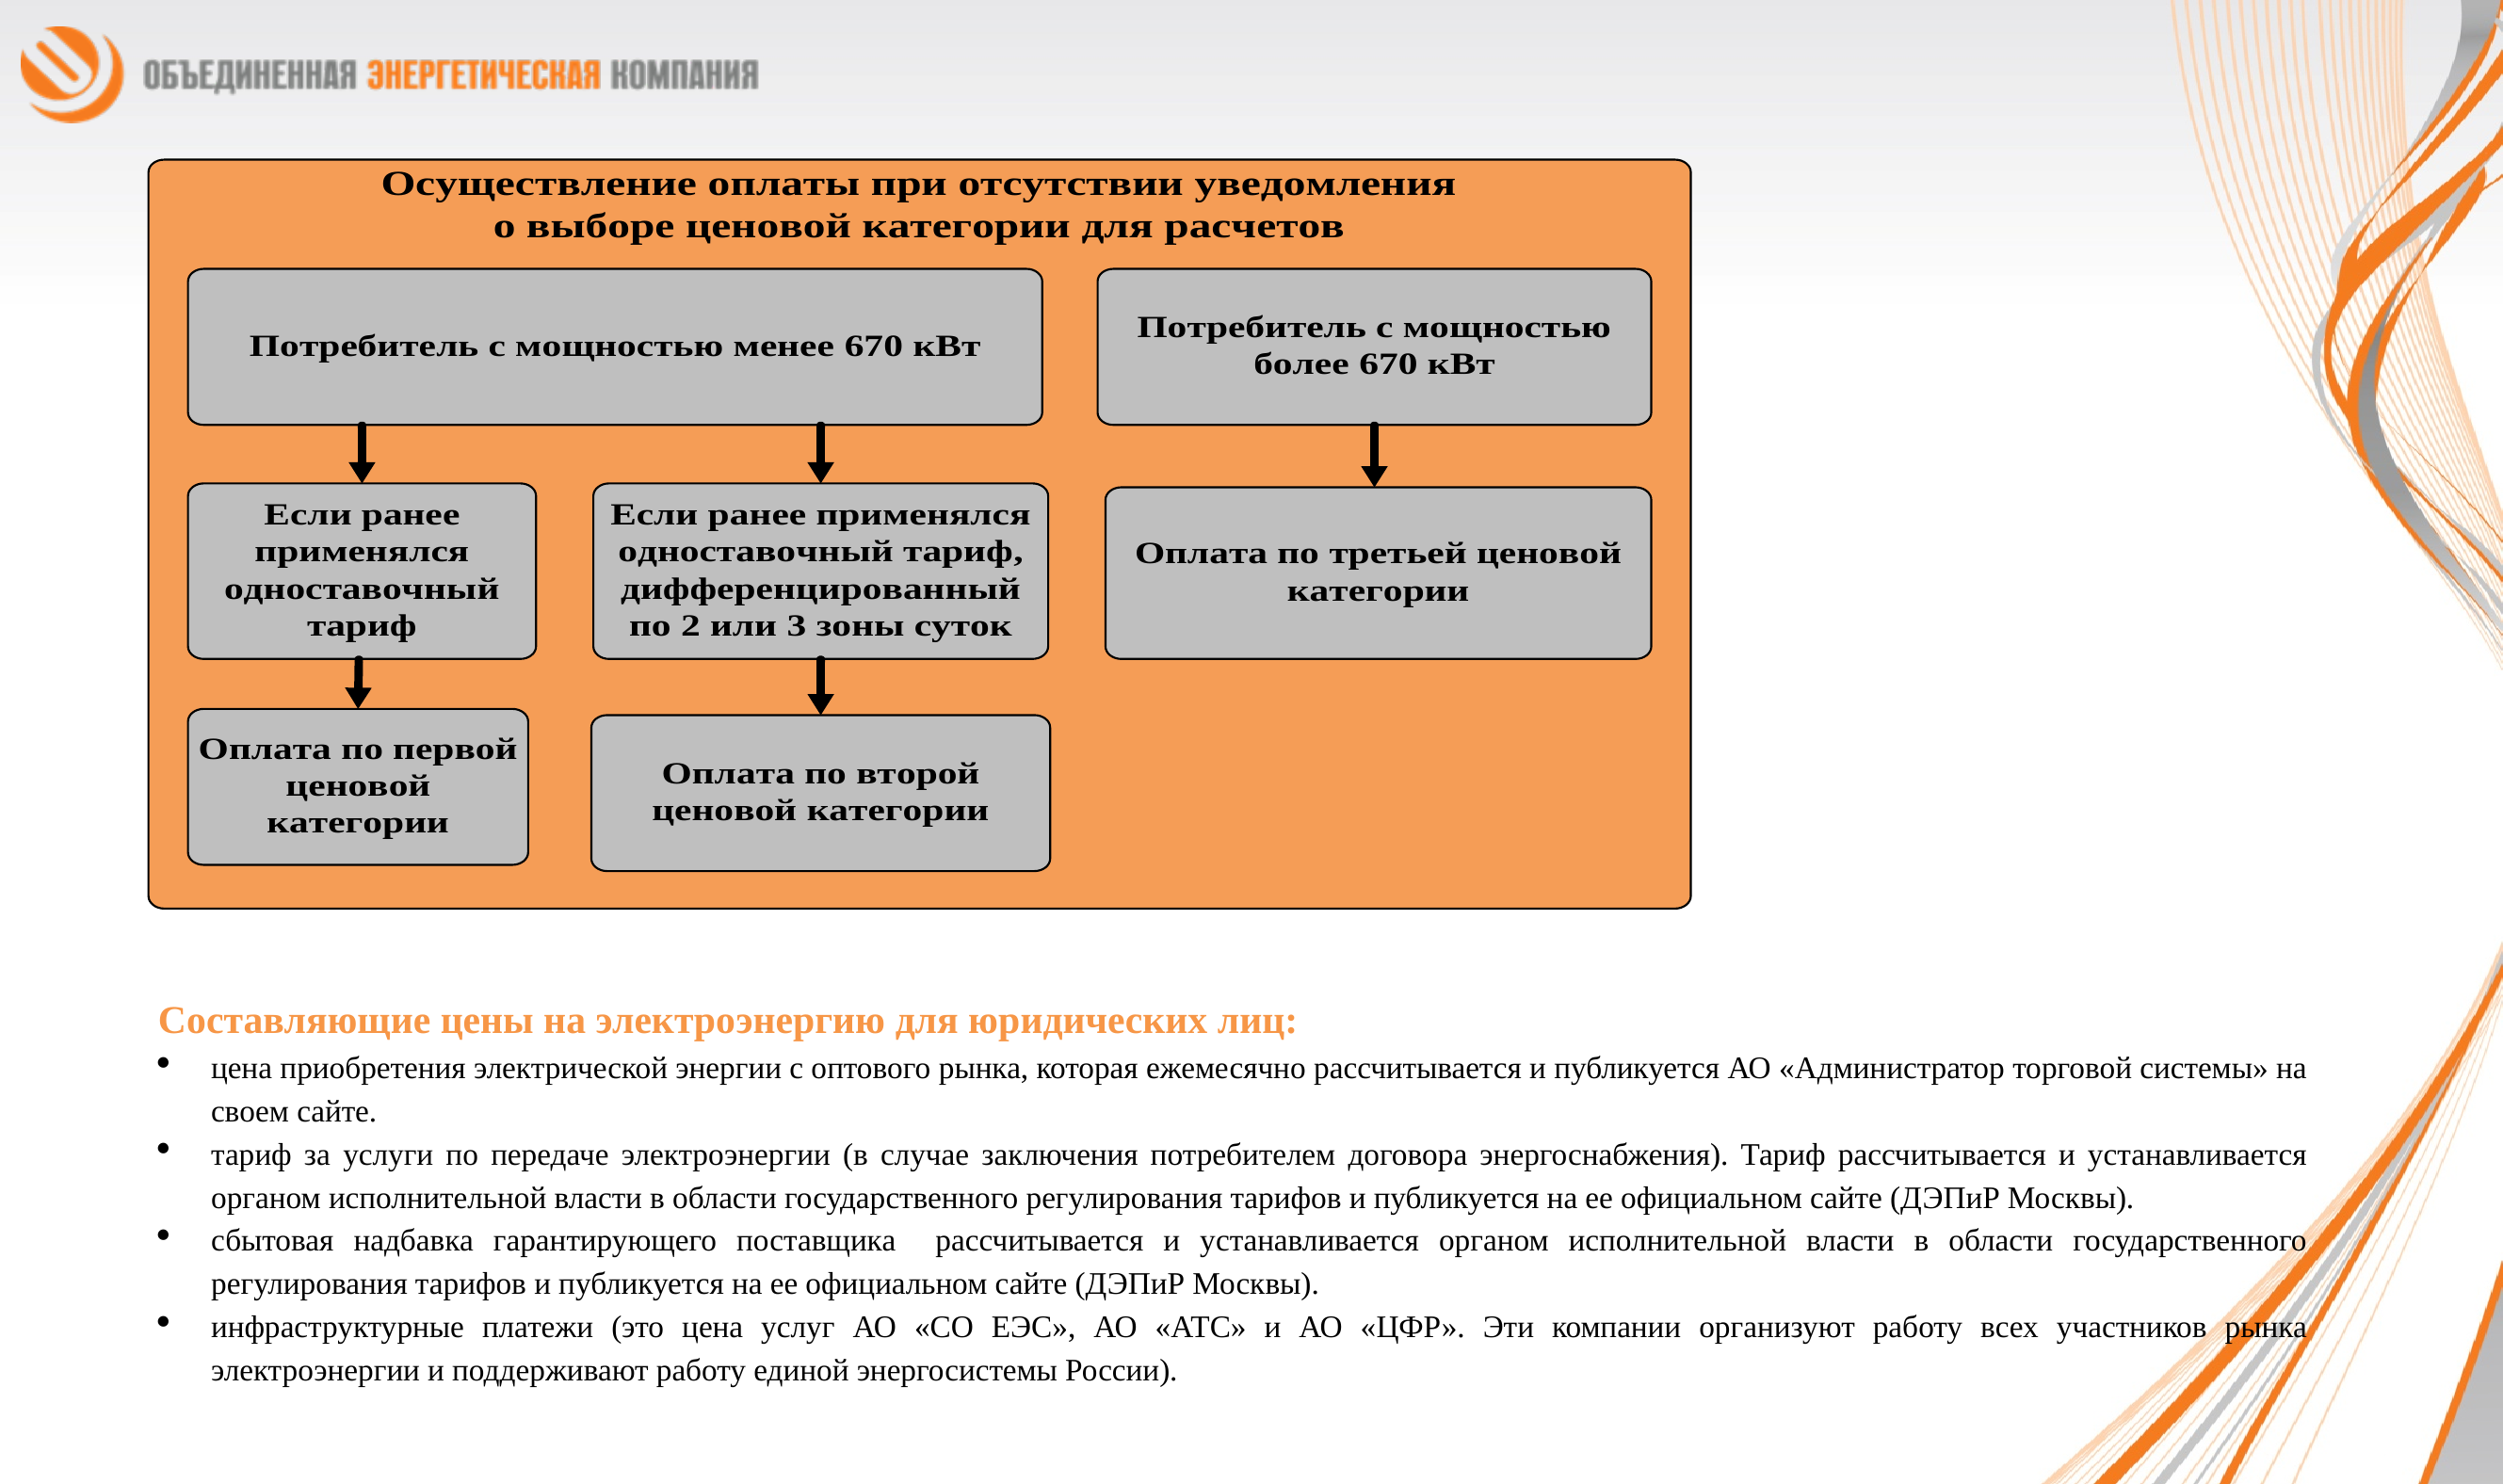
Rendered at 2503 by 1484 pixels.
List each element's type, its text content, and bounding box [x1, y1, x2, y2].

text_box Составляющие цены на электроэнергию для юридических лиц: цена приобретения электрической энергии с оптового рынка, которая ежемесячно рассчитывается и публикуется АО «Администратор торговой системы» на своем сайте. тариф за услуги по передаче электроэнергии (в случае заключения потребителем договора энергоснабжения). Тариф рассчитывается и устанавливается органом исполнительной власти в области государственного регулирования тарифов и публикуется на ее официальном сайте (ДЭПиР Москвы). сбытовая надбавка гарантирующего поставщика рассчитывается и устанавливается органом исполнительной власти в области государственного регулирования тарифов и публикуется на ее официальном сайте (ДЭПиР Москвы). инфраструктурные платежи (это цена услуг АО «СО ЕЭС», АО «АТС» и АО «ЦФР». Эти компании организуют работу всех участников рынка электроэнергии и поддерживают работу единой энергосистемы России). [144, 980, 2325, 1395]
picture [0, 0, 2503, 1484]
